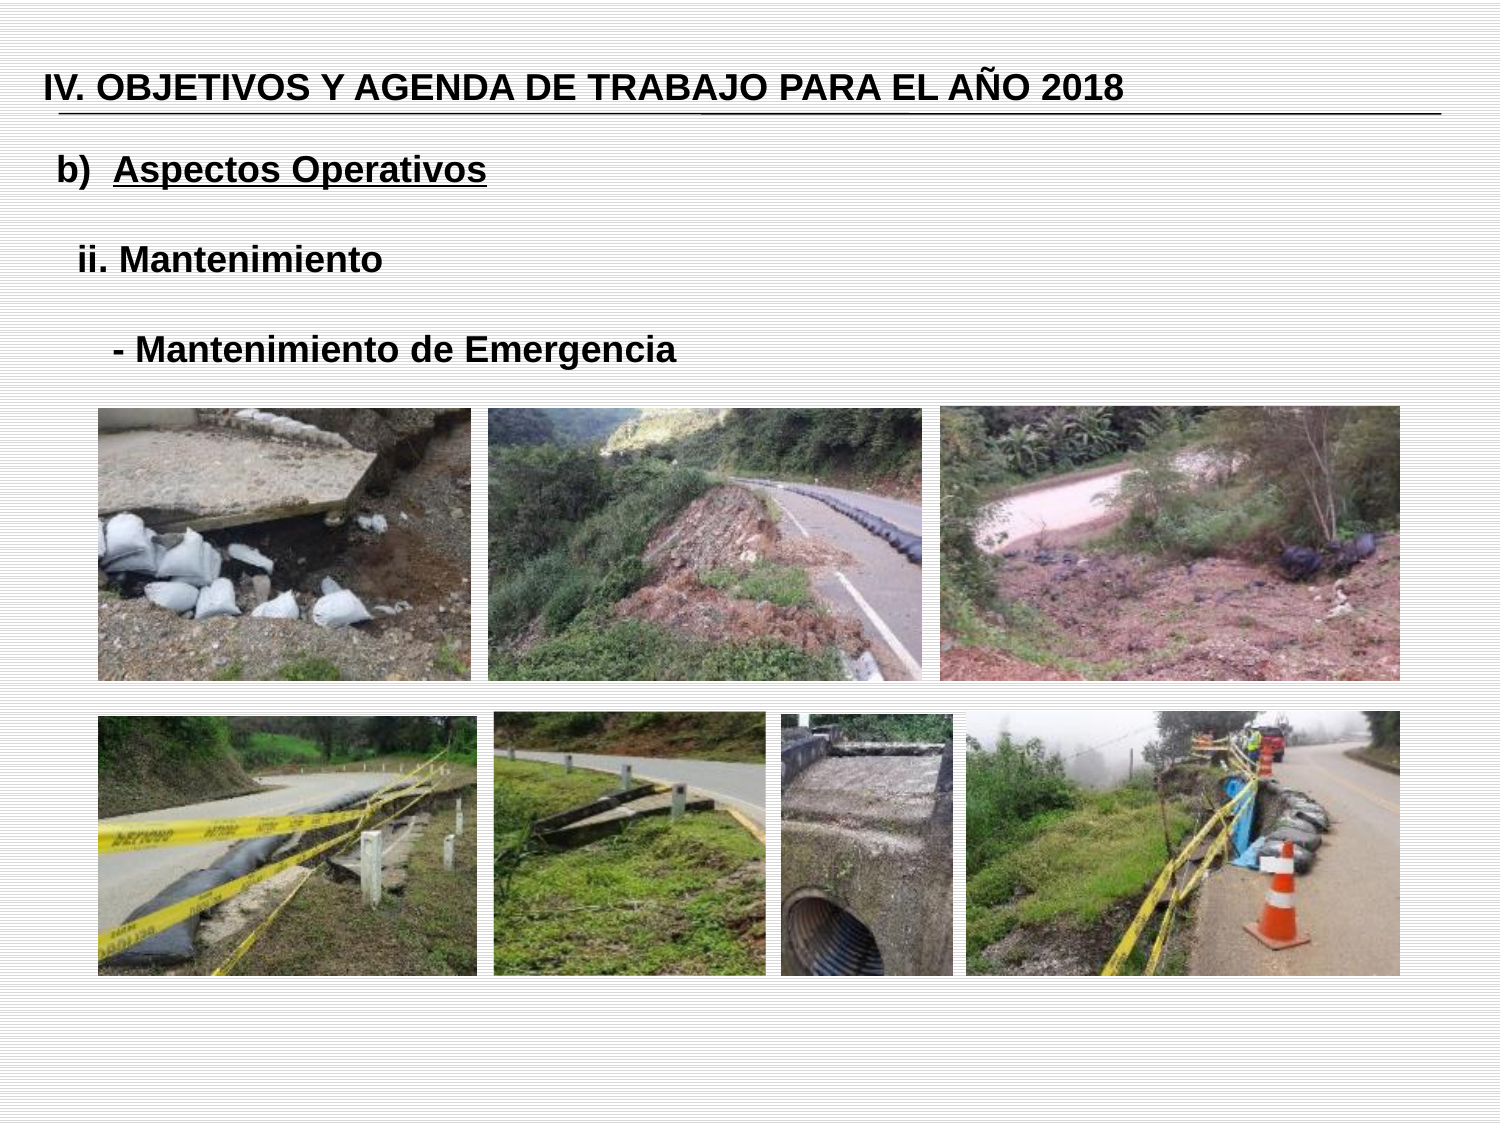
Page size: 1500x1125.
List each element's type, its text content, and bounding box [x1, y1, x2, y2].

picture [97, 716, 478, 977]
text_box IV. OBJETIVOS Y AGENDA DE TRABAJO PARA EL AÑO 2018 [28, 55, 1412, 166]
text_box b) Aspectos Operativos ii. Mantenimiento - Mantenimiento de Emergencia [40, 166, 1412, 423]
picture [488, 408, 922, 681]
picture [966, 711, 1400, 976]
picture [494, 707, 765, 980]
picture [97, 408, 471, 681]
picture [780, 714, 954, 976]
picture [940, 406, 1400, 681]
